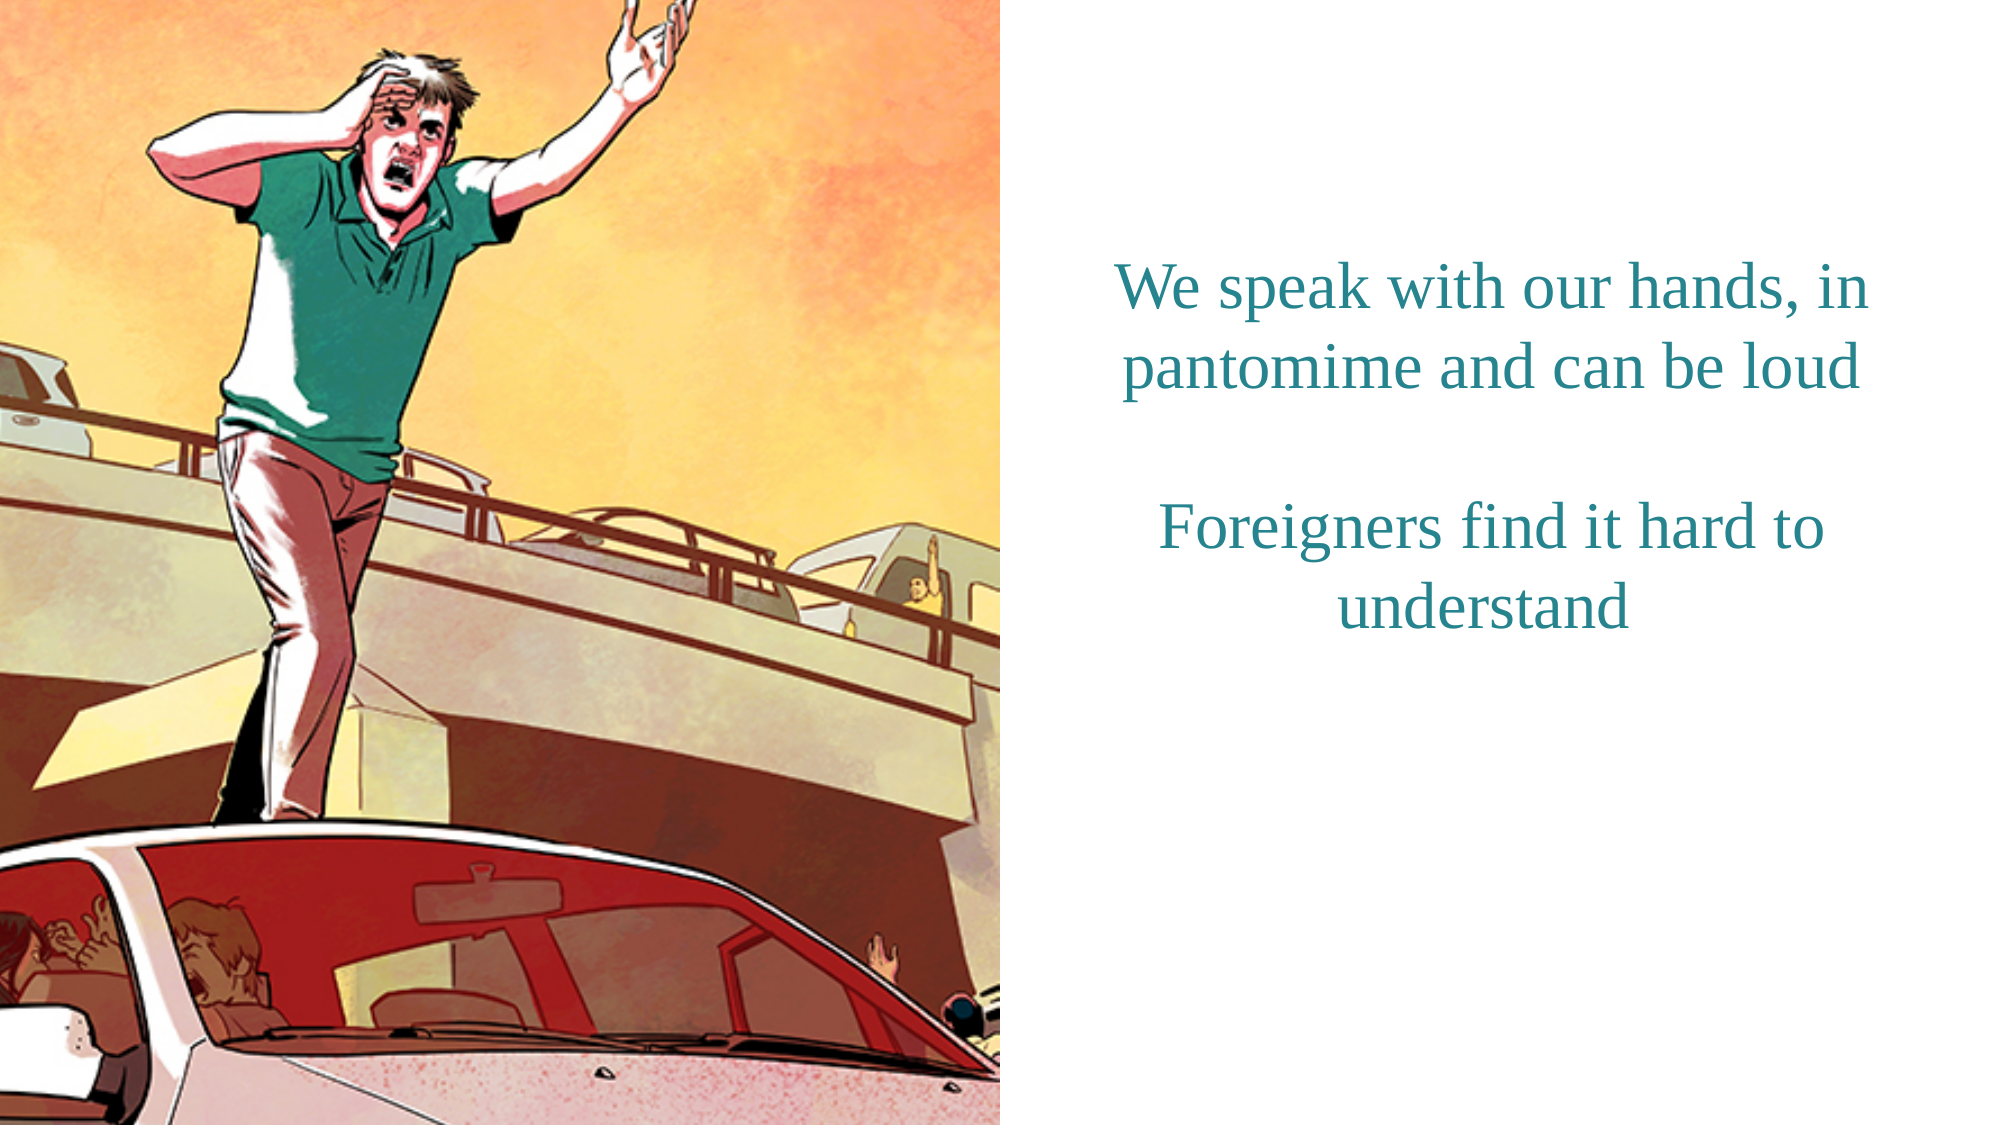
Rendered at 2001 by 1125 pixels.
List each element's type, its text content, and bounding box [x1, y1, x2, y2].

picture [0, 0, 1000, 1125]
text_box We speak with our hands, in pantomime and can be loud Foreigners find it hard to understand [1050, 234, 1935, 650]
